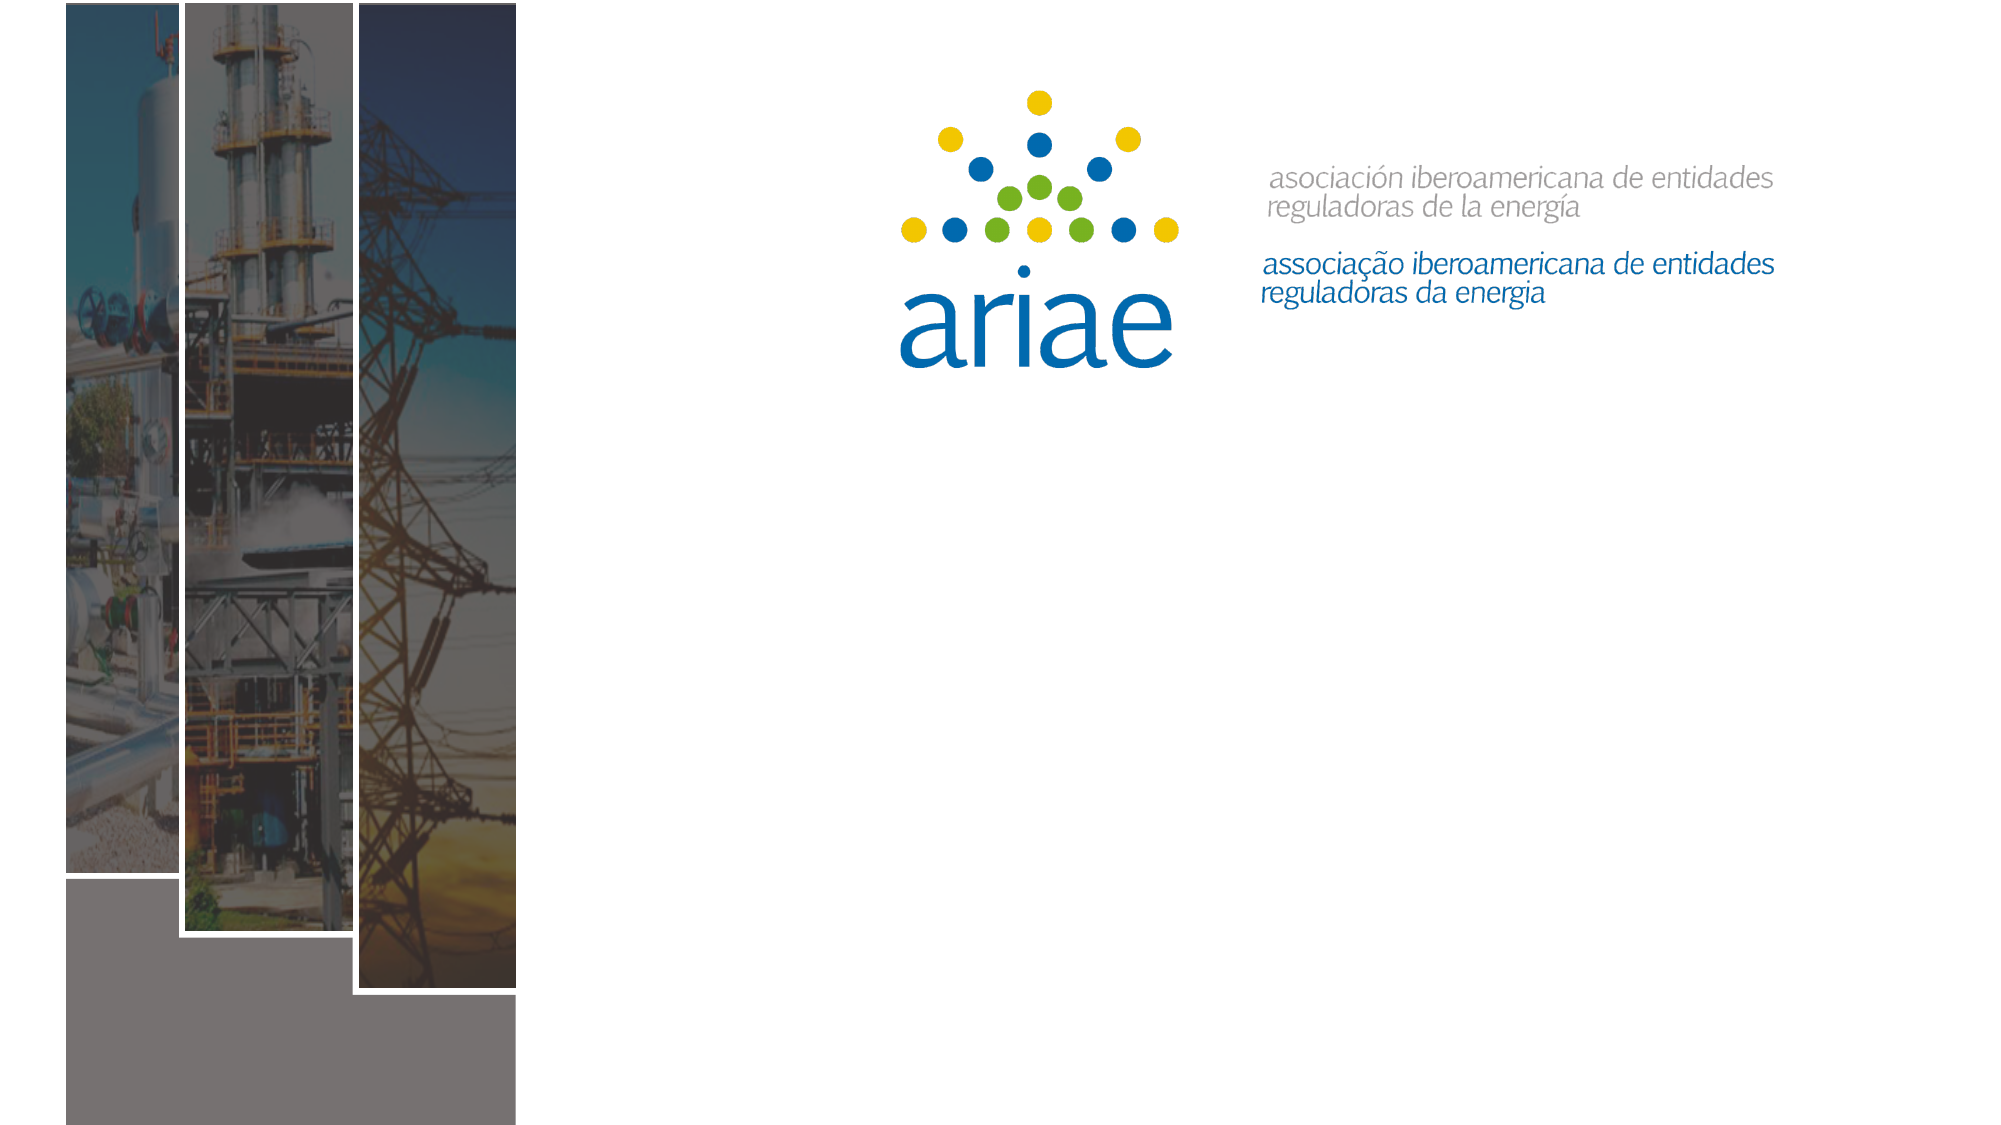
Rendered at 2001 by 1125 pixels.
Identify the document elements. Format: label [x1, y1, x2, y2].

picture [855, 67, 1812, 389]
